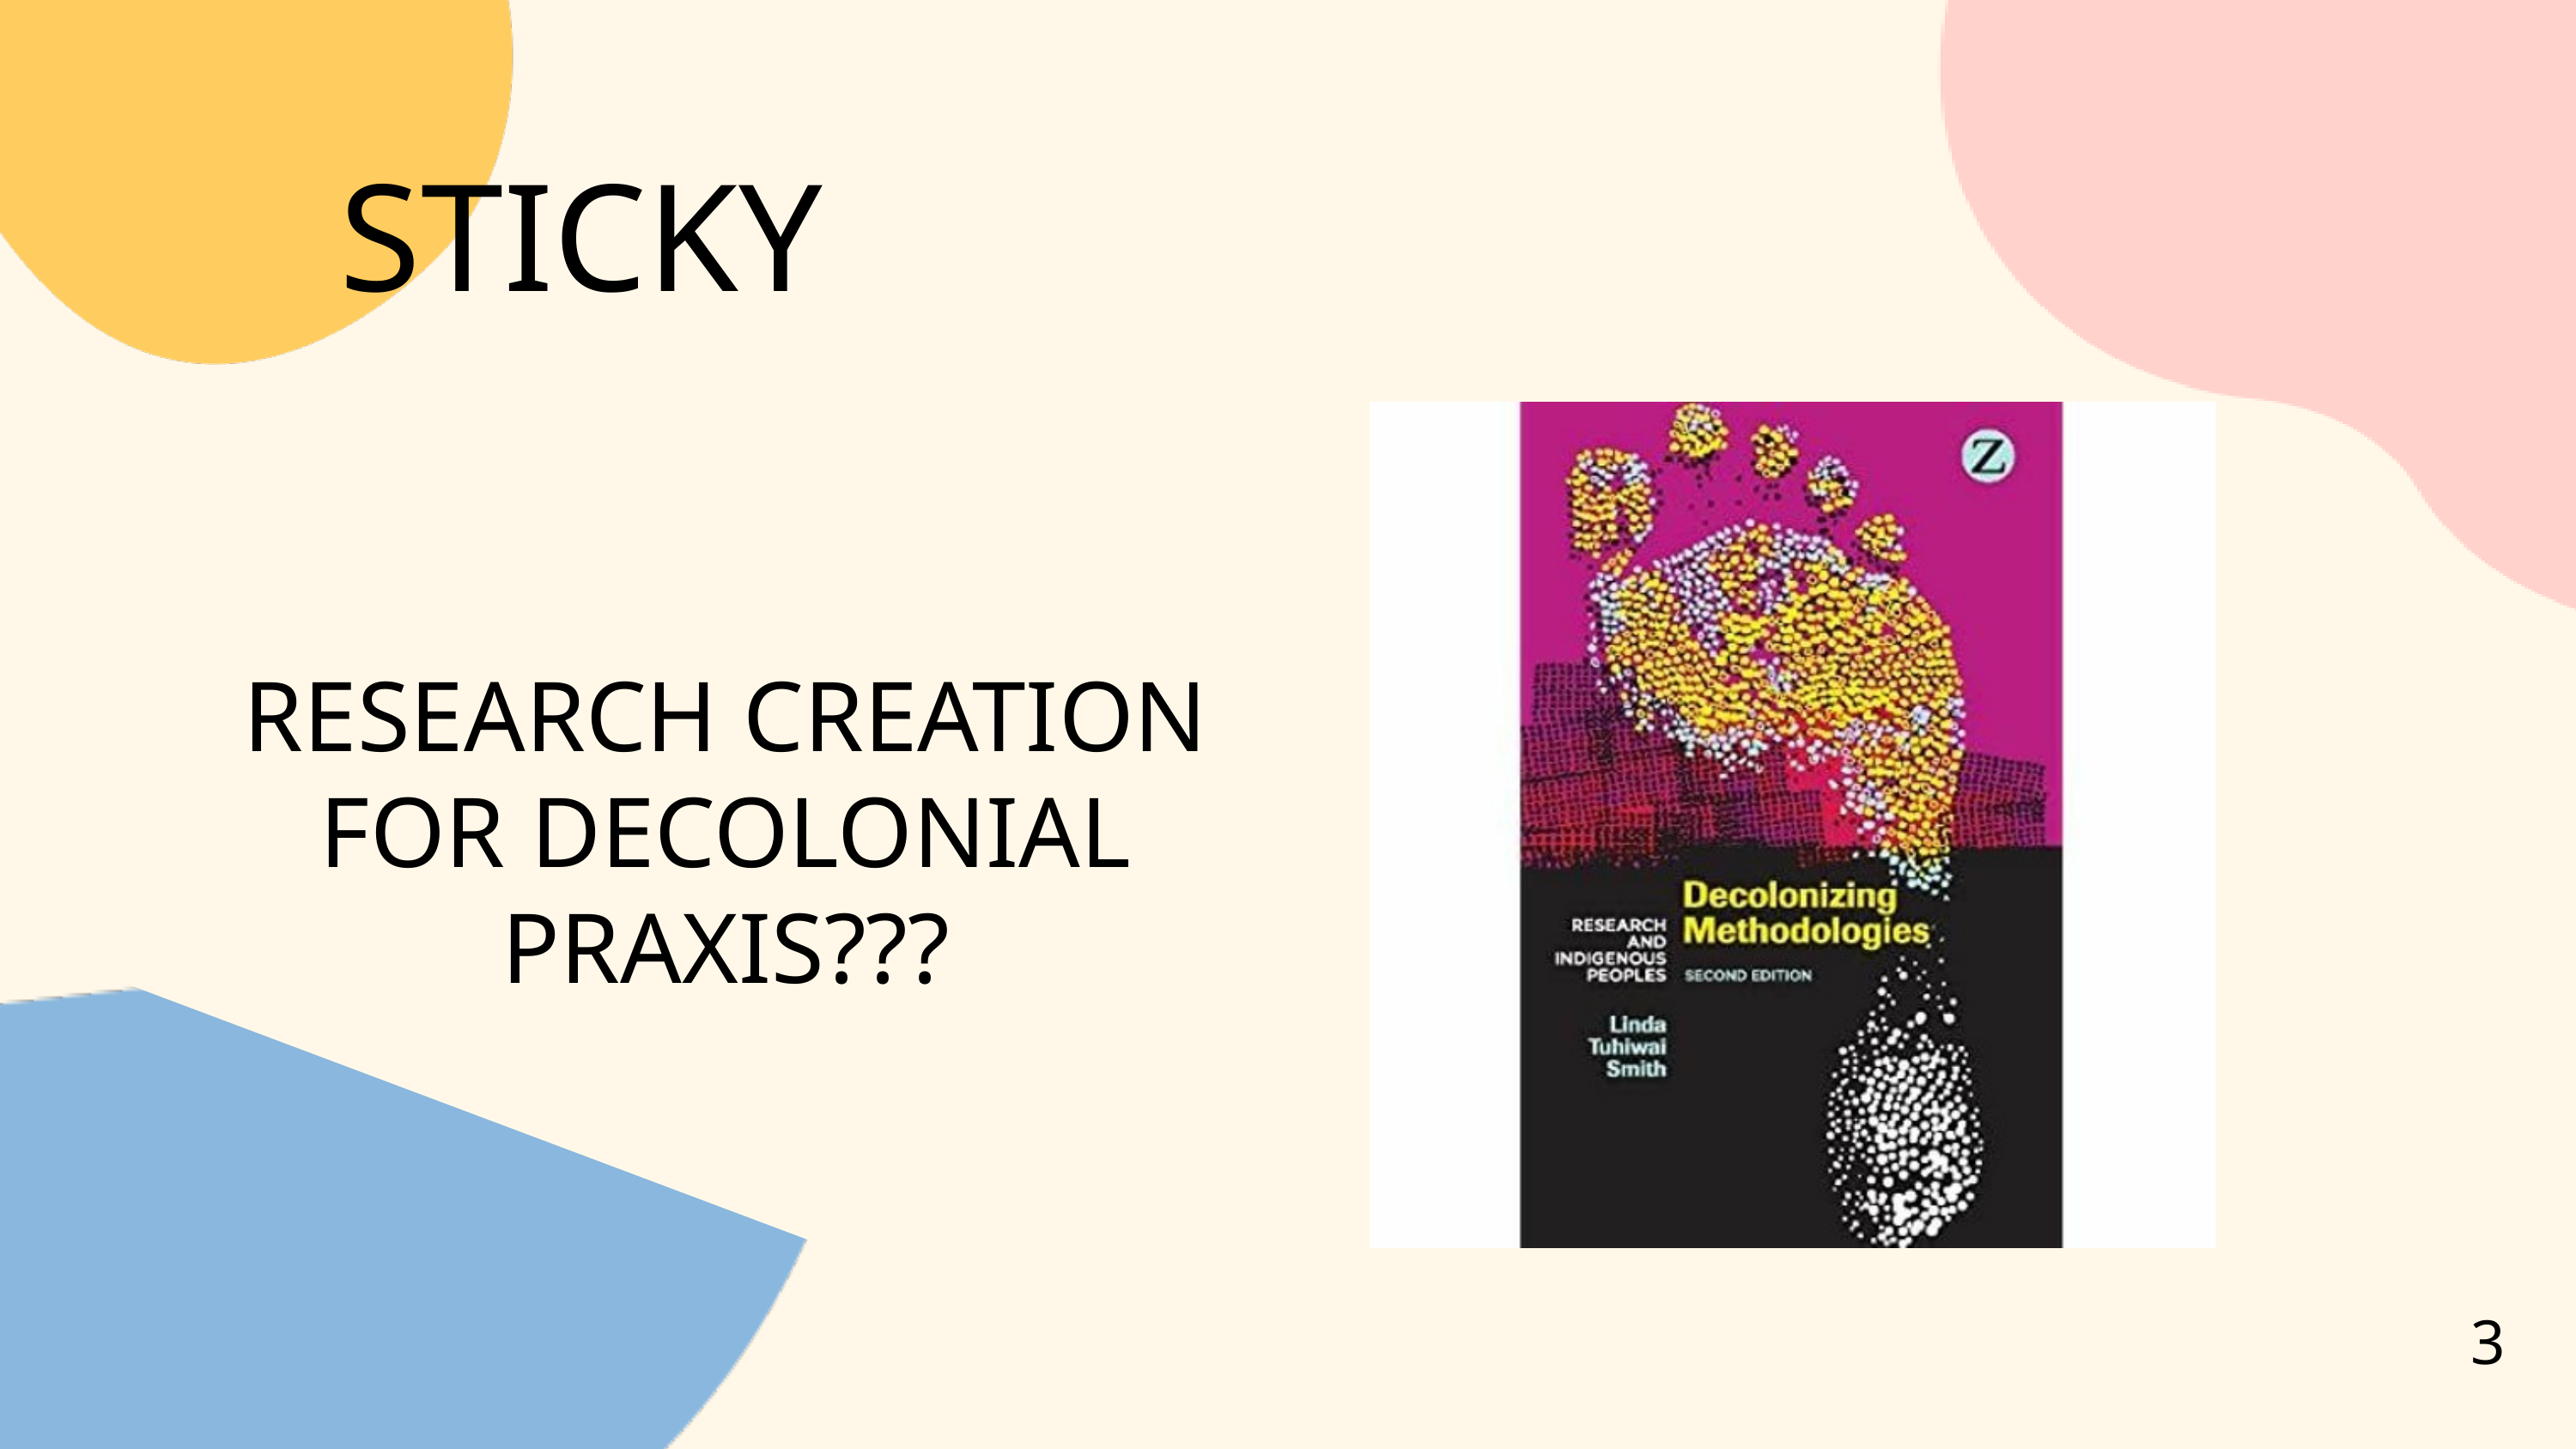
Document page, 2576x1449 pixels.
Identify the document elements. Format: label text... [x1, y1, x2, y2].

text_box [0, 936, 886, 1449]
text_box [1804, 0, 2576, 615]
text_box 3 [2470, 1291, 2506, 1377]
text_box [0, 0, 539, 143]
text_box [0, 322, 539, 480]
text_box RESEARCH CREATION FOR DECOLONIAL PRAXIS??? [144, 654, 1309, 1003]
text_box STICKY [0, 143, 1163, 322]
text_box [1370, 402, 2216, 1248]
